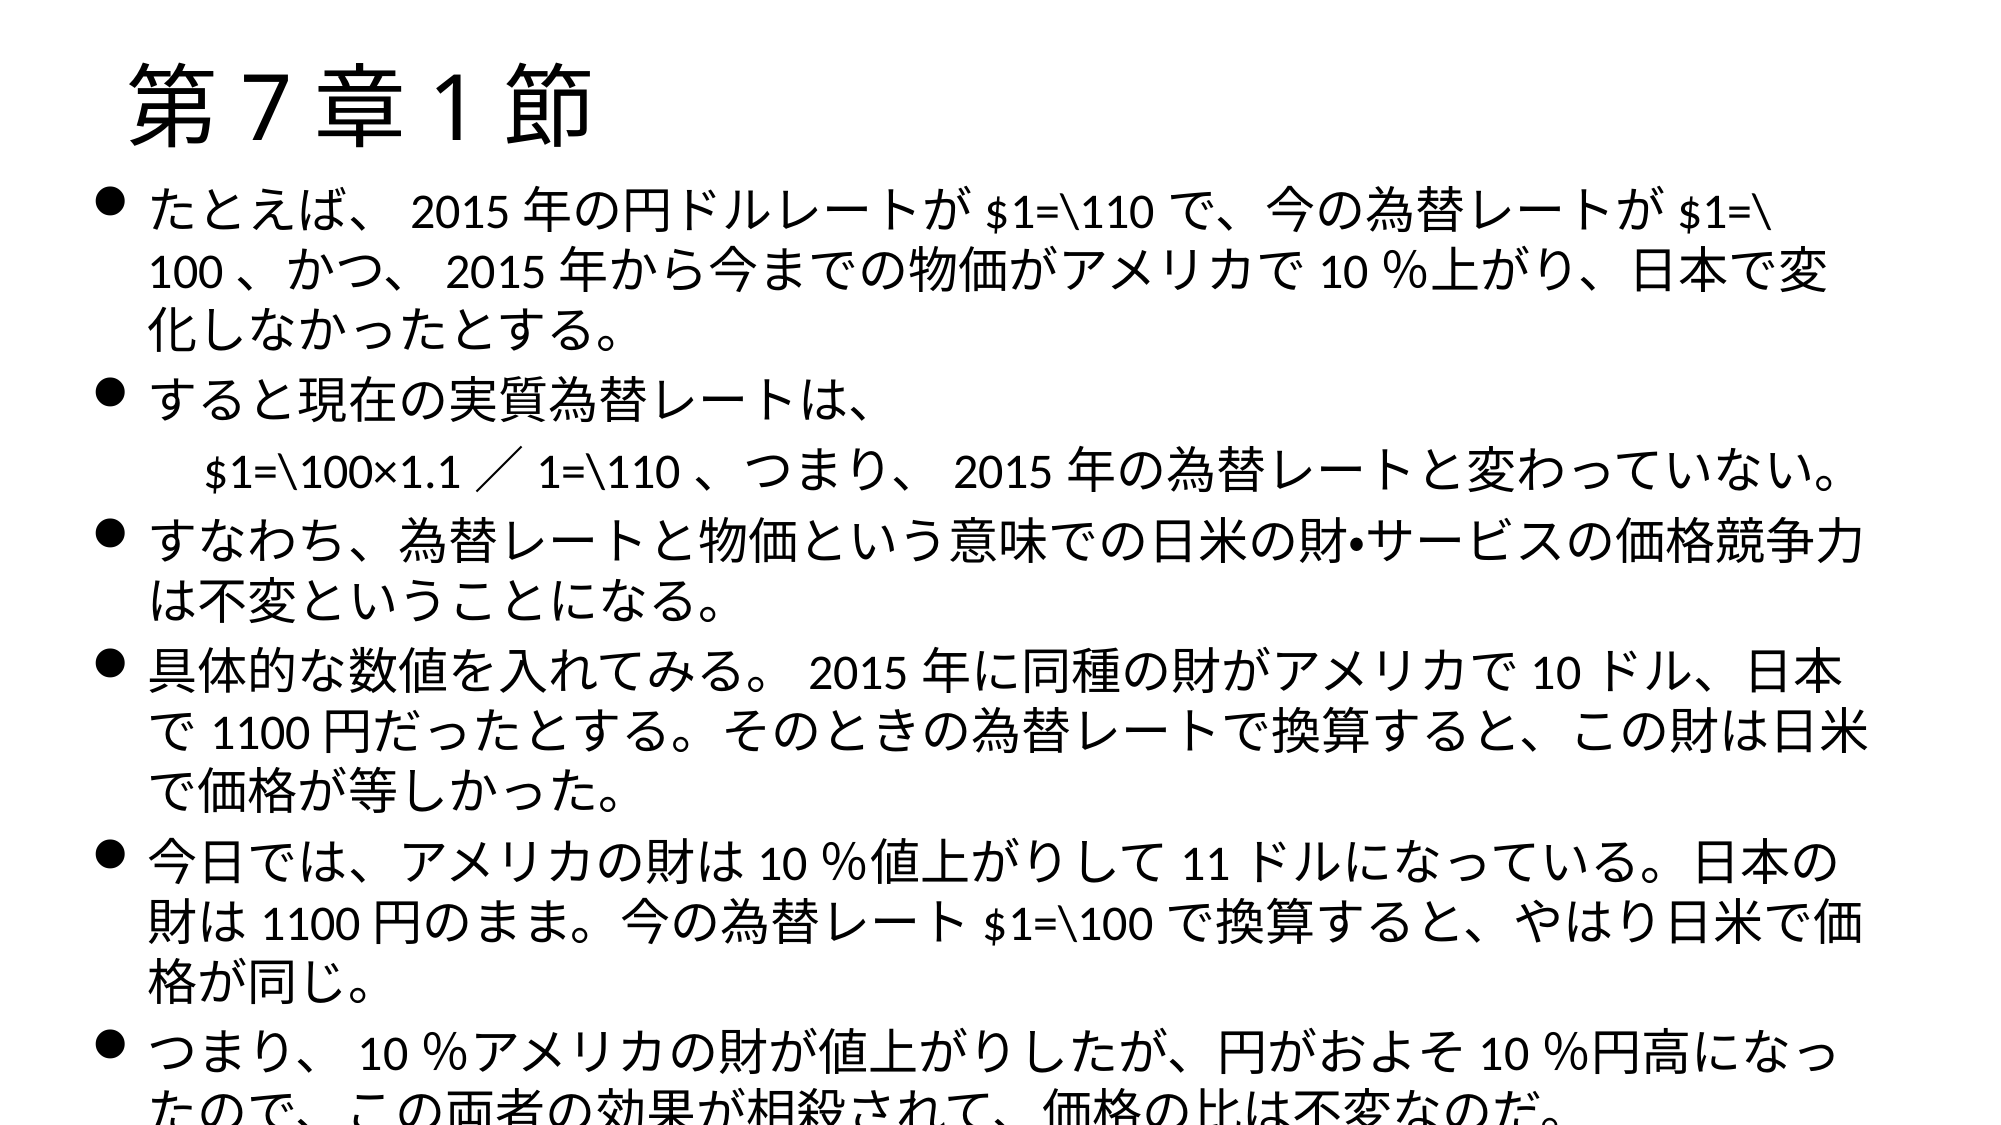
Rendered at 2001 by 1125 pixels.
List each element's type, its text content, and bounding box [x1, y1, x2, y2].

subtitle たとえば、2015年の円ドルレートが$1=\110で、今の為替レートが$1=\100、かつ、2015年から今までの物価がアメリカで10％上がり、日本で変化しなかったとする。 すると現在の実質為替レートは、 $1=\100×1.1／1=\110、つまり、2015年の為替レートと変わっていない。 すなわち、為替レートと物価という意味での日米の財・サービスの価格競争力は不変ということになる。 具体的な数値を入れてみる。2015年に同種の財がアメリカで10ドル、日本で1100円だったとする。そのときの為替レートで換算すると、この財は日米で価格が等しかった。 今日では、アメリカの財は10％値上がりして11ドルになっている。日本の財は1100円のまま。今の為替レート$1=\100で換算すると、やはり日米で価格が同じ。 つまり、10％アメリカの財が値上がりしたが、円がおよそ10％円高になったので、この両者の効果が相殺されて、価格の比は不変なのだ。 [76, 170, 1892, 1042]
text_box [695, 660, 726, 722]
title 第7章1節 [111, 51, 1855, 171]
